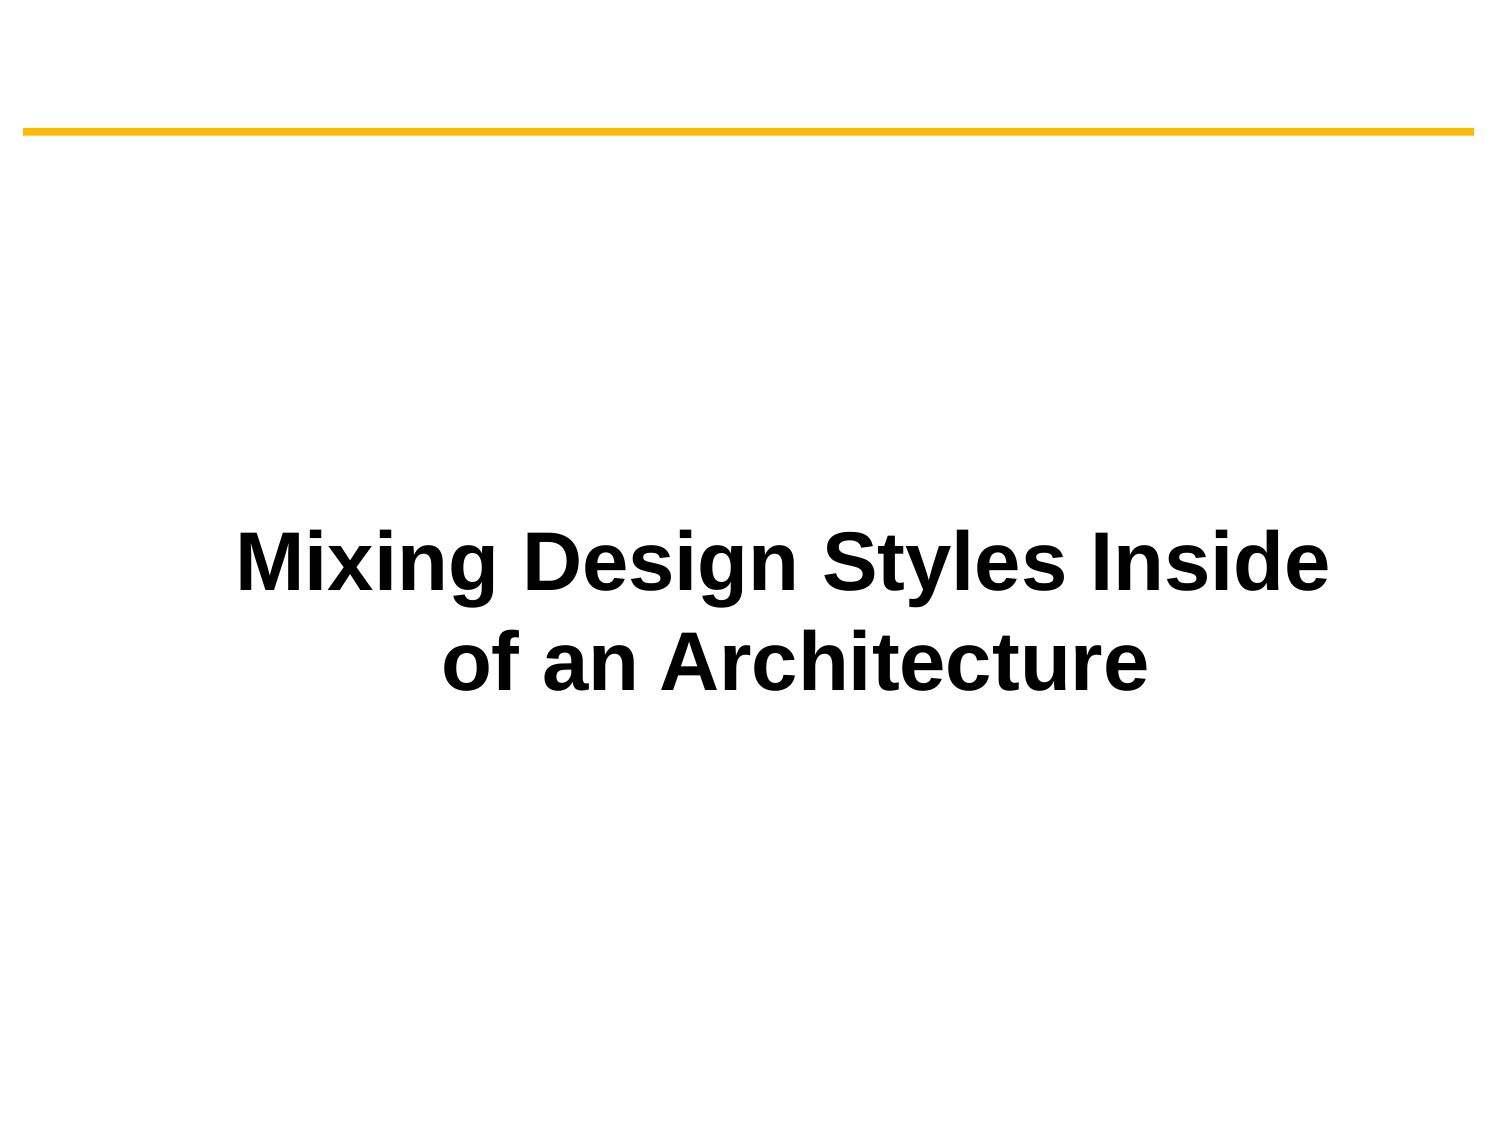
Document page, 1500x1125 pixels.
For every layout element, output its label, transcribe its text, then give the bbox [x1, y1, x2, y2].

text_box Mixing Design Styles Inside of an Architecture [220, 499, 1371, 715]
